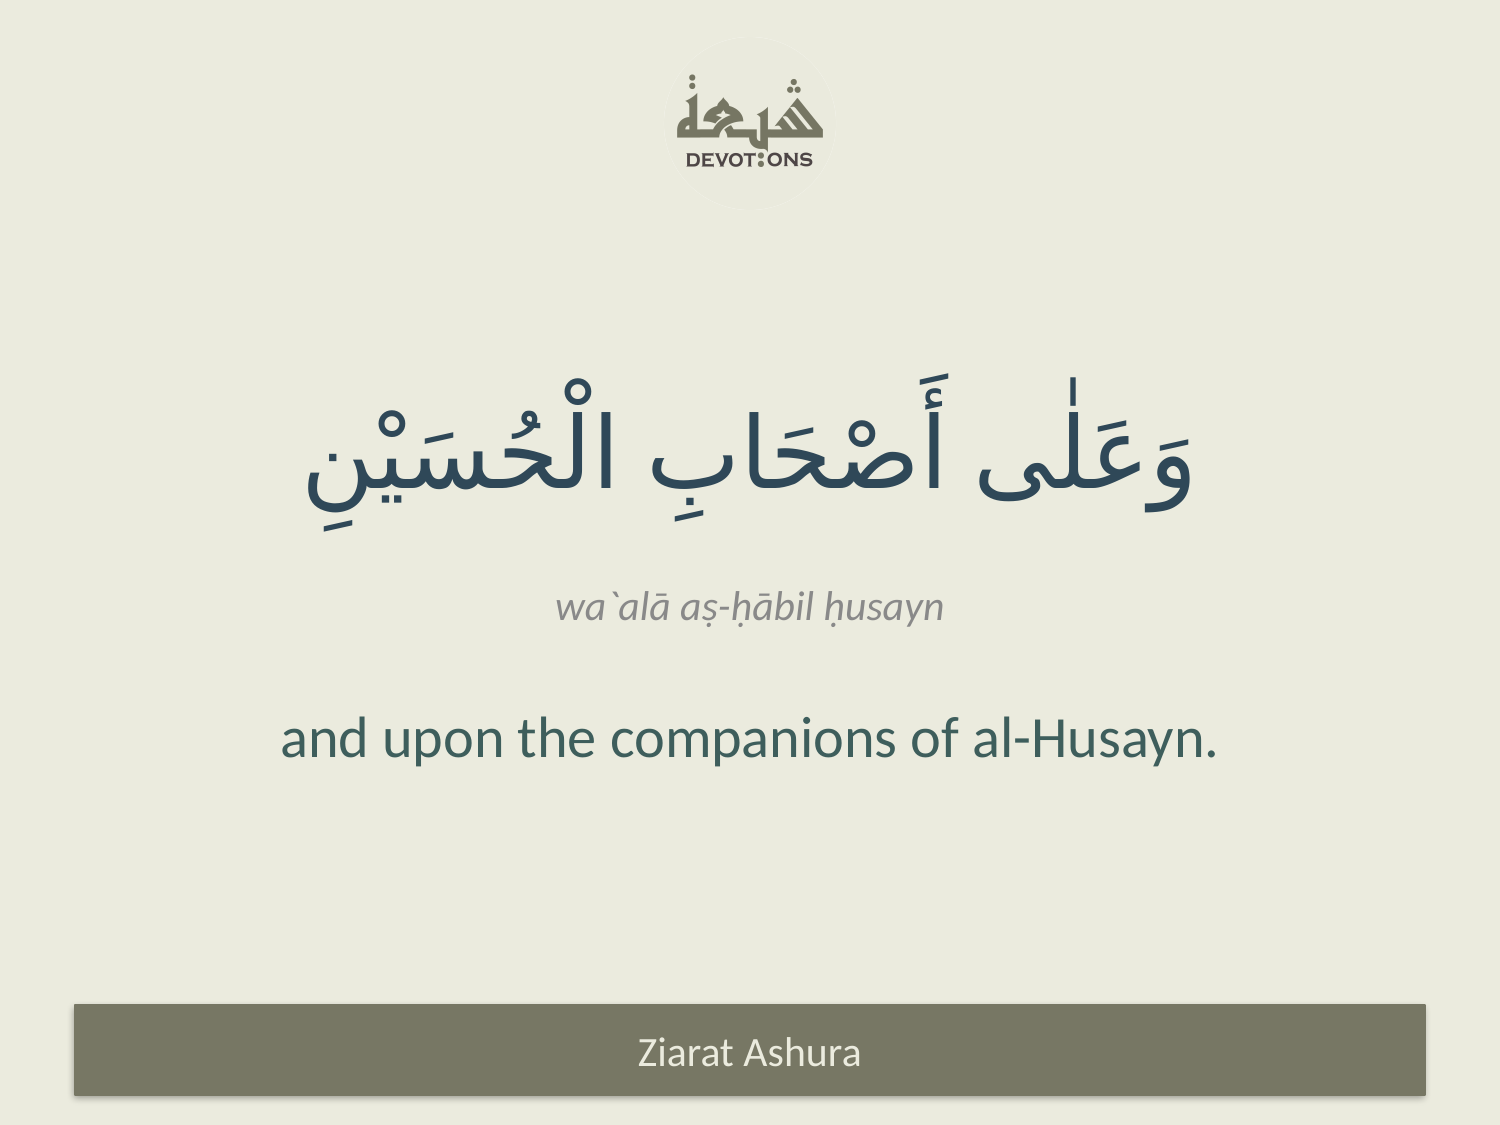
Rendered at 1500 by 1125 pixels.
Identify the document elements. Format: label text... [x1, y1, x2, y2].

picture [656, 29, 844, 218]
text_box Ziarat Ashura [623, 1017, 877, 1083]
text_box [74, 1004, 1426, 1096]
text_box وَعَلٰى أَصْحَابِ الْحُسَيْنِ wa`alā aṣ-ḥābil ḥusayn and upon the companions of al-Husayn. [74, 381, 1425, 776]
